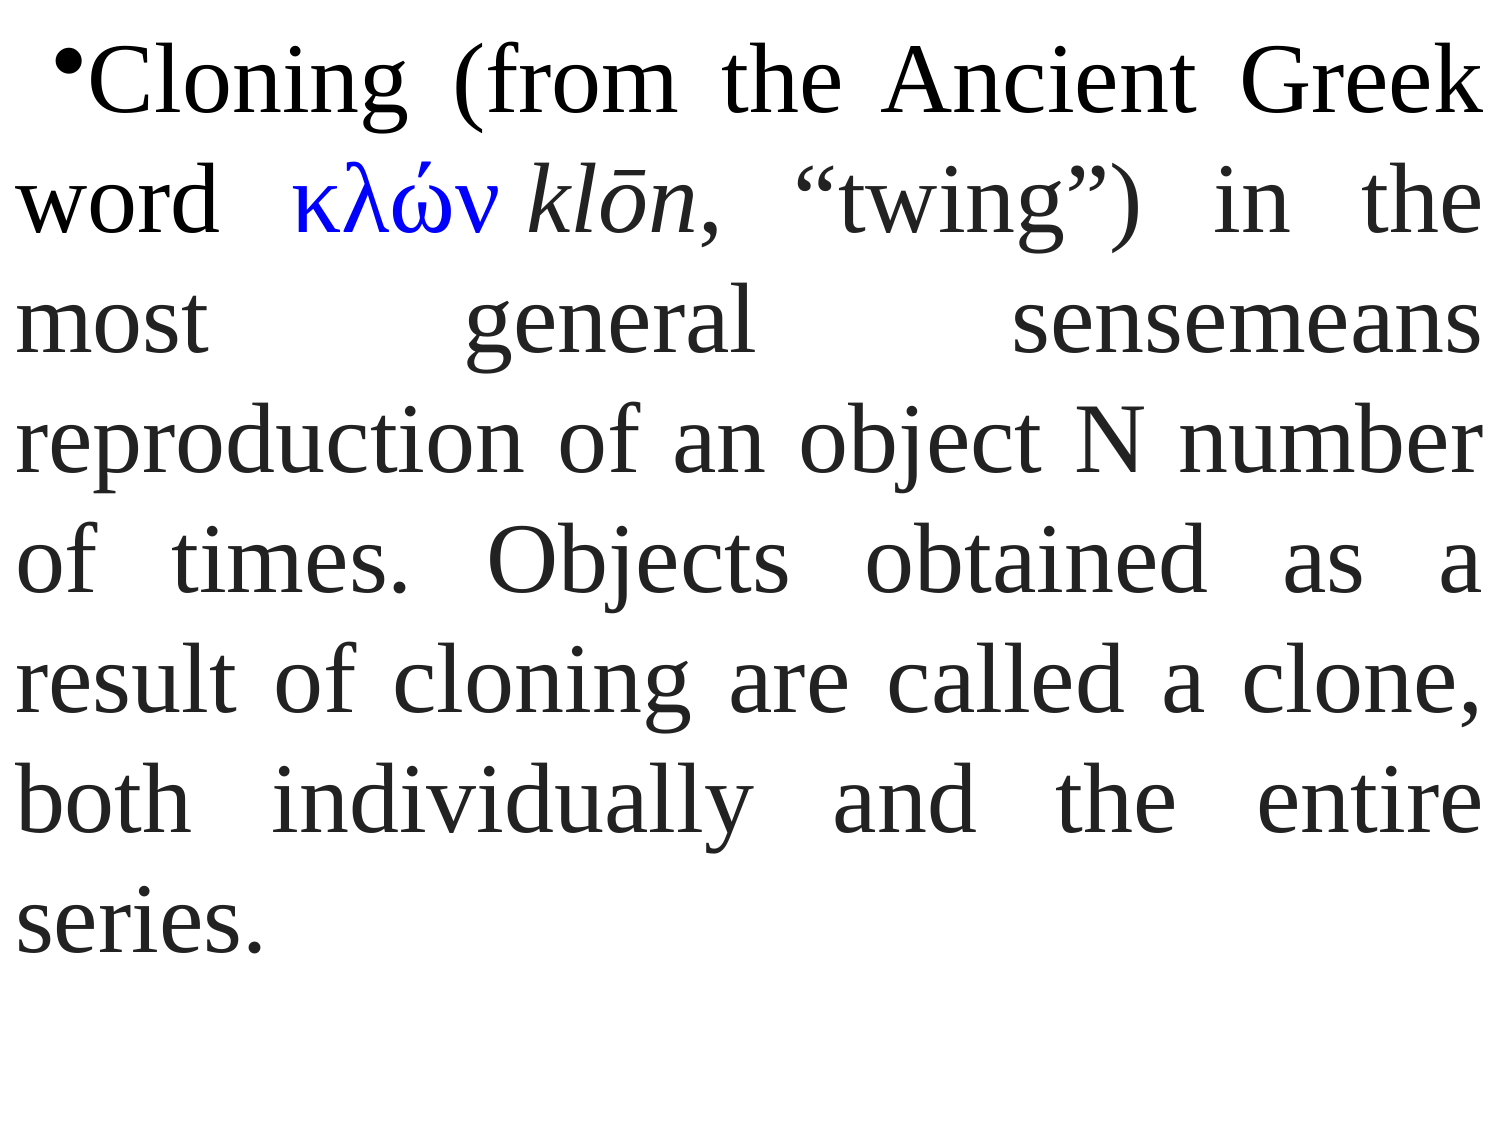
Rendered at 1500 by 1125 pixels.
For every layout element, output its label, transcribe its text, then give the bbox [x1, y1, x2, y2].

text_box Cloning (from the Ancient Greek word κλών klōn, “twing”) in the most general sensemeans reproduction of an object N number of times. Objects obtained as a result of cloning are called a clone, both individually and the entire series. [0, 5, 1500, 980]
